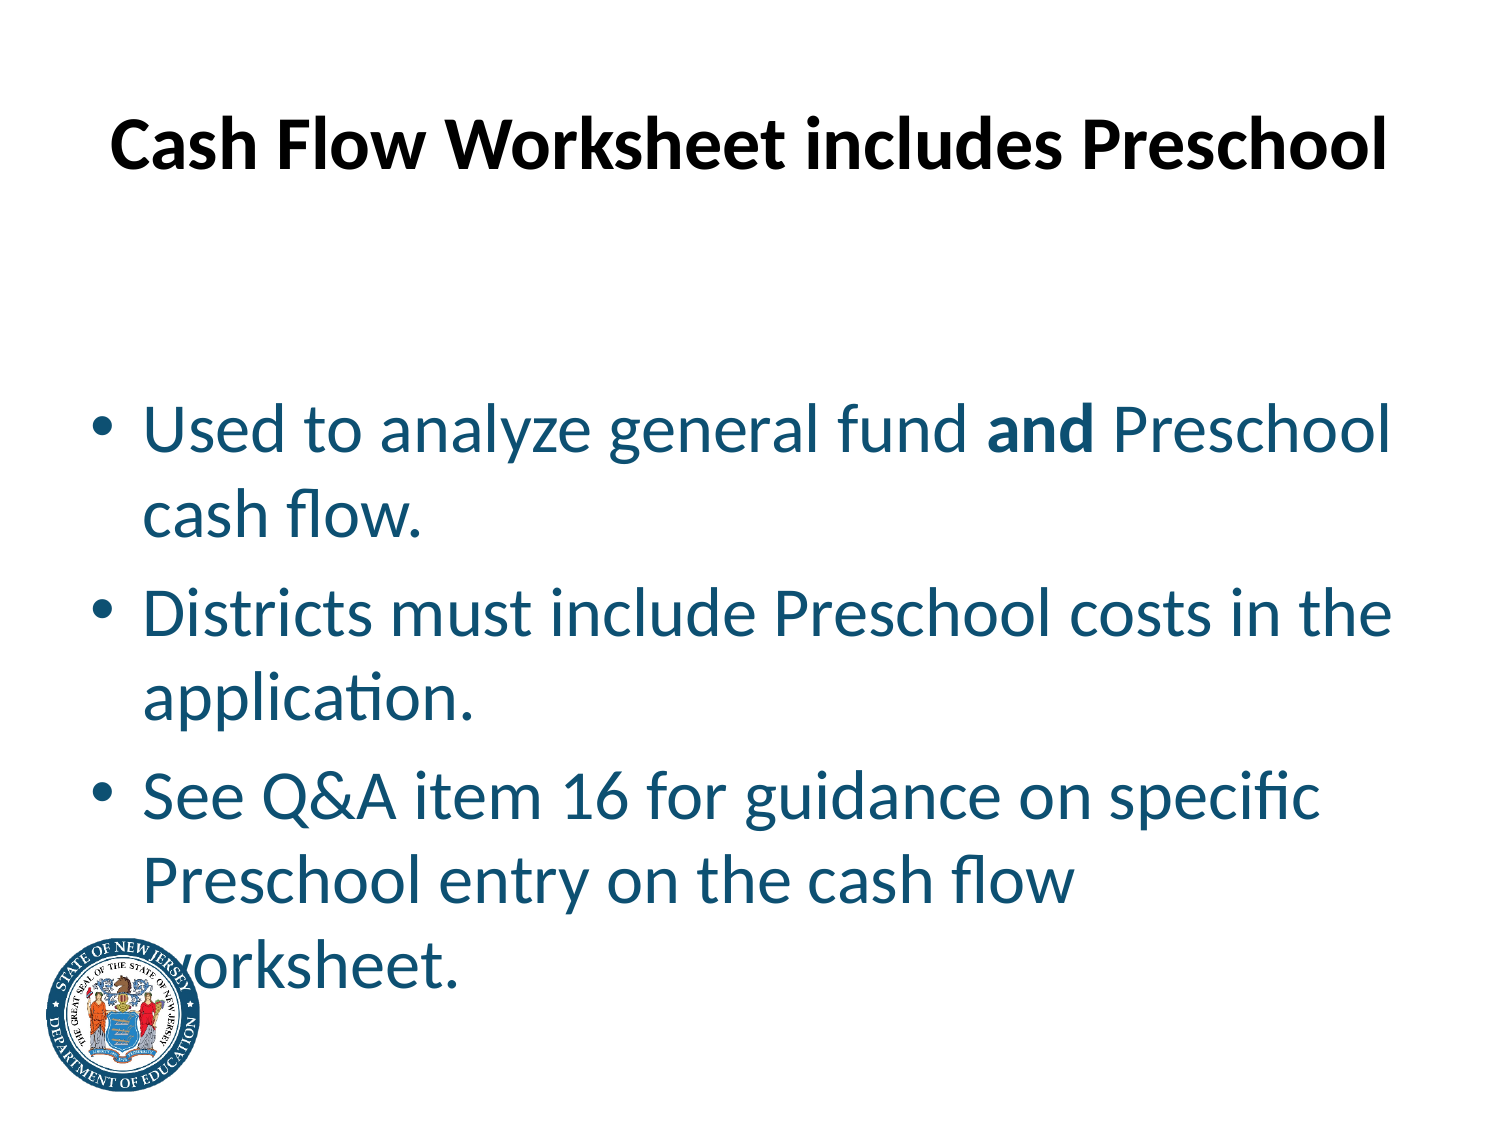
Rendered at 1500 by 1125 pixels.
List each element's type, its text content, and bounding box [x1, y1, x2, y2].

list Used to analyze general fund and Preschool cash flow. Districts must include Preschool costs in the application. See Q&A item 16 for guidance on specific Preschool entry on the cash flow worksheet. [75, 375, 1425, 1013]
title Cash Flow Worksheet includes Preschool [75, 45, 1425, 233]
picture [45, 937, 201, 1092]
